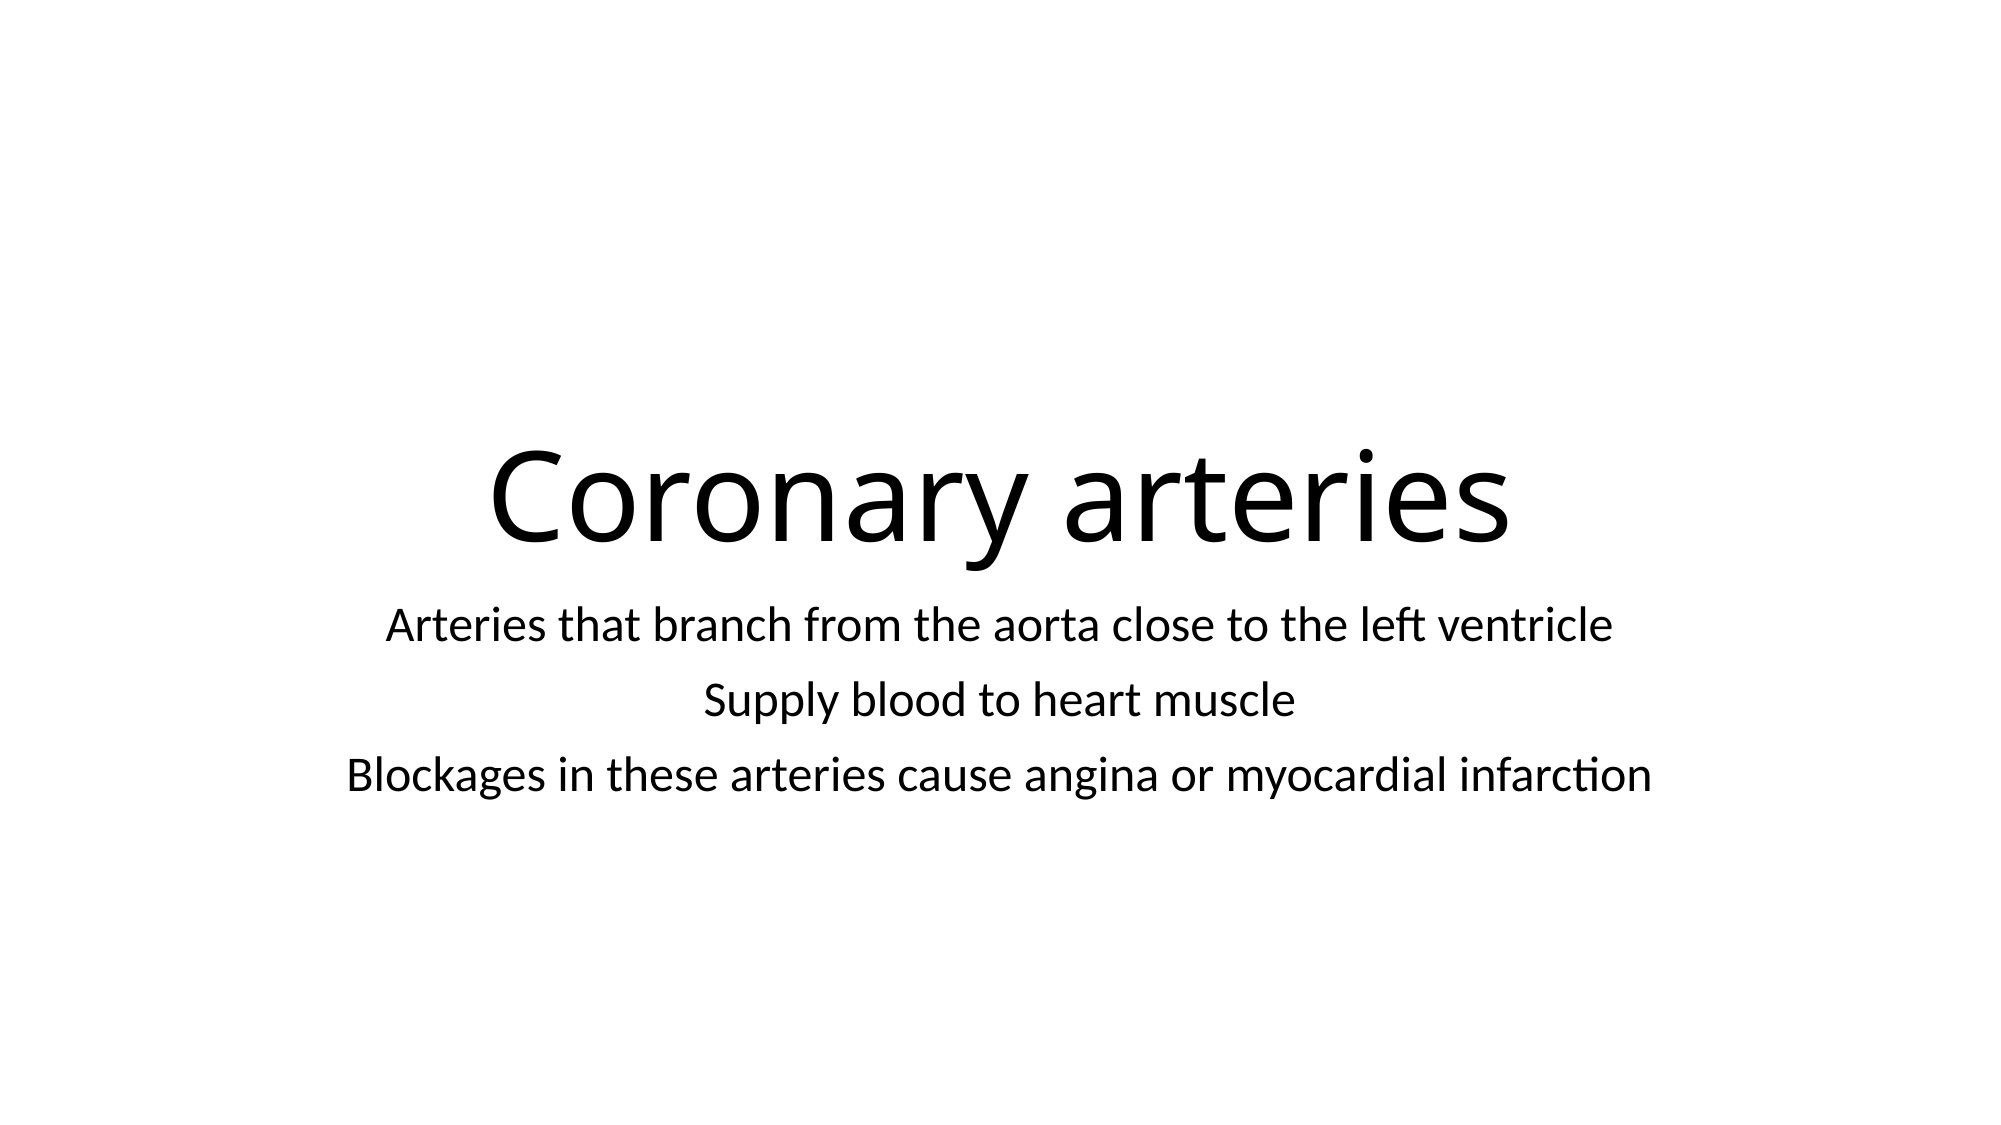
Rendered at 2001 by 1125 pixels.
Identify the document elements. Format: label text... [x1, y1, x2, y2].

subtitle Arteries that branch from the aorta close to the left ventricle Supply blood to heart muscle Blockages in these arteries cause angina or myocardial infarction [249, 590, 1750, 863]
title Coronary arteries [249, 184, 1750, 576]
